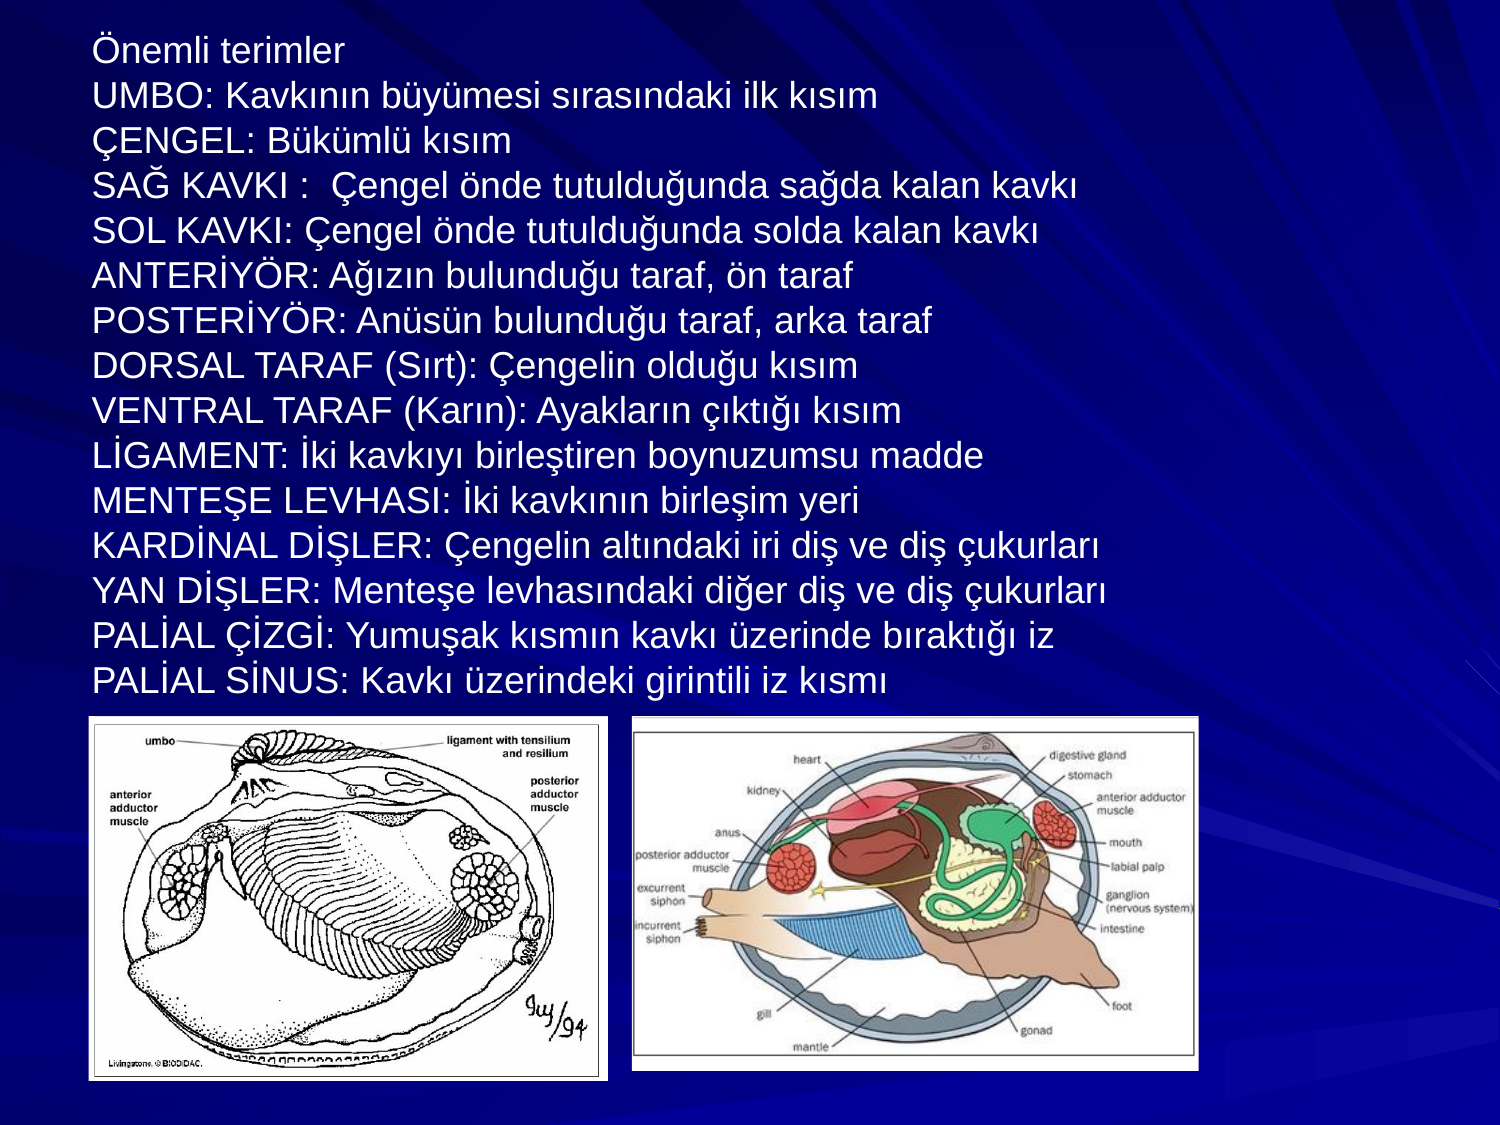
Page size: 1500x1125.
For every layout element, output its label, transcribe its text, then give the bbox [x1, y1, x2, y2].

picture [88, 715, 609, 1082]
text_box Önemli terimler UMBO: Kavkının büyümesi sırasındaki ilk kısım ÇENGEL: Bükümlü kısım SAĞ KAVKI : Çengel önde tutulduğunda sağda kalan kavkı SOL KAVKI: Çengel önde tutulduğunda solda kalan kavkı ANTERİYÖR: Ağızın bulunduğu taraf, ön taraf POSTERİYÖR: Anüsün bulunduğu taraf, arka taraf DORSAL TARAF (Sırt): Çengelin olduğu kısım VENTRAL TARAF (Karın): Ayakların çıktığı kısım LİGAMENT: İki kavkıyı birleştiren boynuzumsu madde MENTEŞE LEVHASI: İki kavkının birleşim yeri KARDİNAL DİŞLER: Çengelin altındaki iri diş ve diş çukurları YAN DİŞLER: Menteşe levhasındaki diğer diş ve diş çukurları PALİAL ÇİZGİ: Yumuşak kısmın kavkı üzerinde bıraktığı iz PALİAL SİNUS: Kavkı üzerindeki girintili iz kısmı [76, 18, 1424, 767]
picture [631, 715, 1199, 1071]
